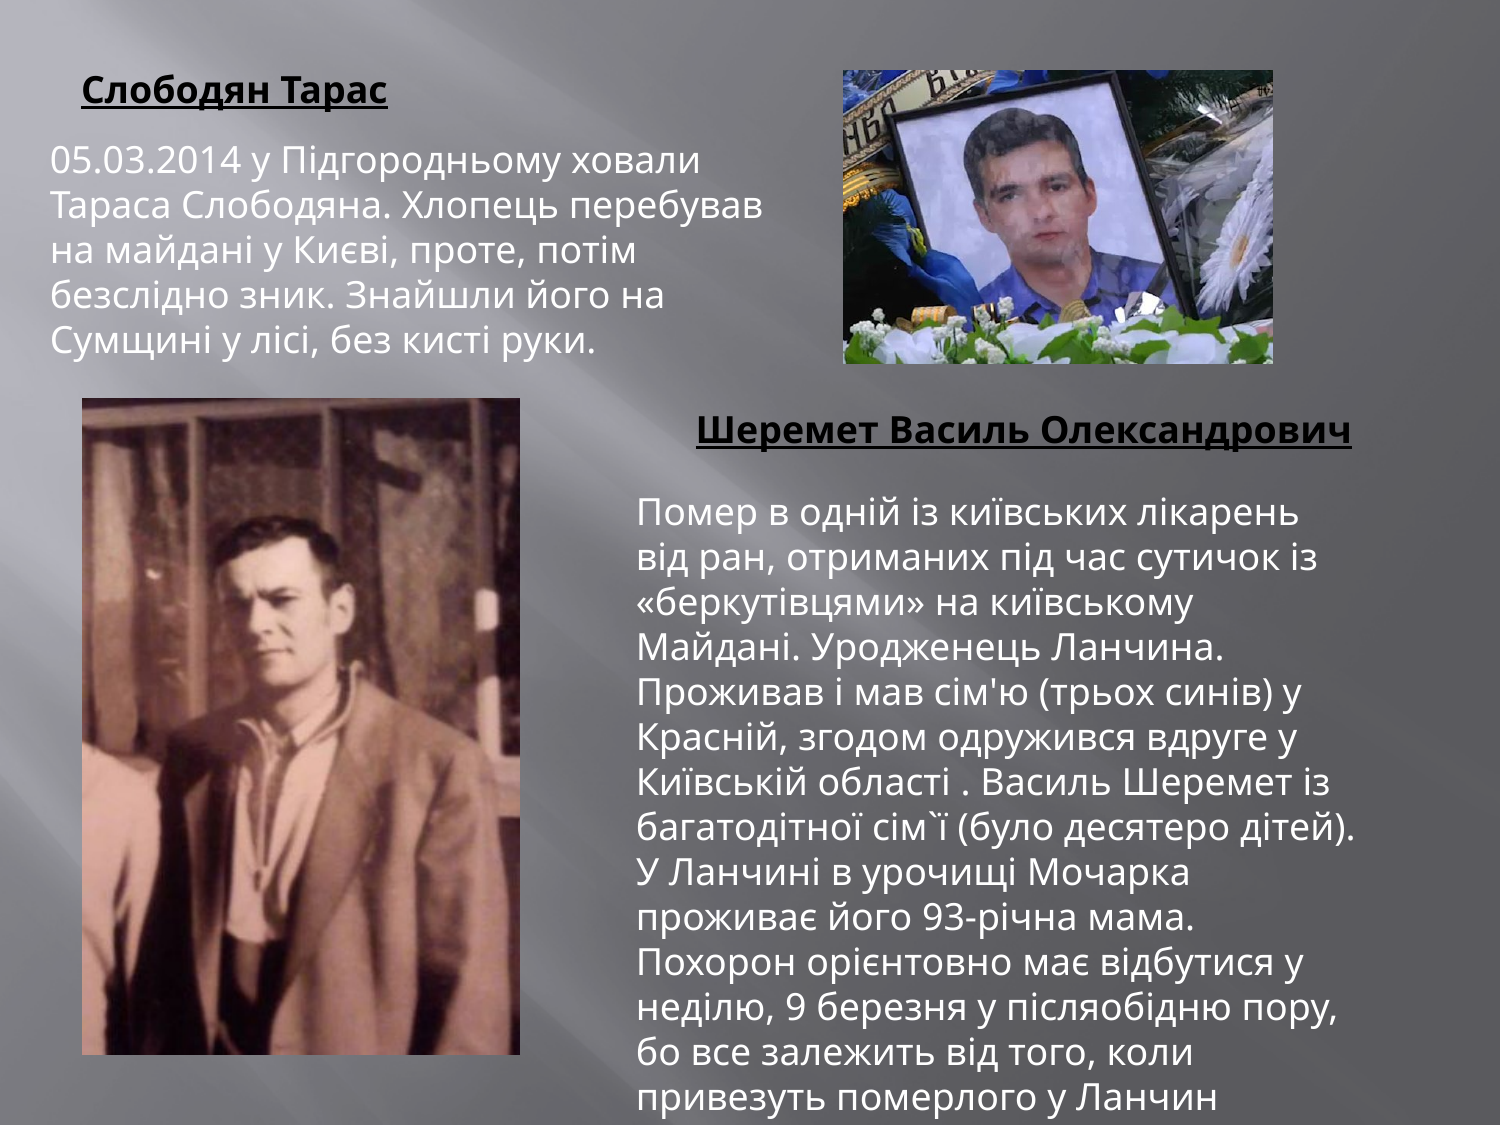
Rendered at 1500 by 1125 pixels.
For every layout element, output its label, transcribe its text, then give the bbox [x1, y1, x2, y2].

text_box 05.03.2014 у Підгородньому ховали Тараса Слободяна. Хлопець перебував на майдані у Києві, проте, потім безслідно зник. Знайшли його на Сумщині у лісі, без кисті руки. [35, 128, 786, 369]
text_box Помер в одній із київських лікарень від ран, отриманих під час сутичок із «беркутівцями» на київському Майдані. Уродженець Ланчина. Проживав і мав сім'ю (трьох синів) у Красній, згодом одружився вдруге у Київській області . Василь Шеремет із багатодітної сім`ї (було десятеро дітей). У Ланчині в урочищі Мочарка проживає його 93-річна мама. Похорон орієнтовно має відбутися у неділю, 9 березня у післяобідню пору, бо все залежить від того, коли привезуть померлого у Ланчин [621, 480, 1371, 1125]
picture [81, 398, 520, 1055]
text_box Шеремет Василь Олександрович [671, 398, 1368, 459]
picture [843, 70, 1274, 364]
text_box Слободян Тарас [66, 58, 403, 119]
